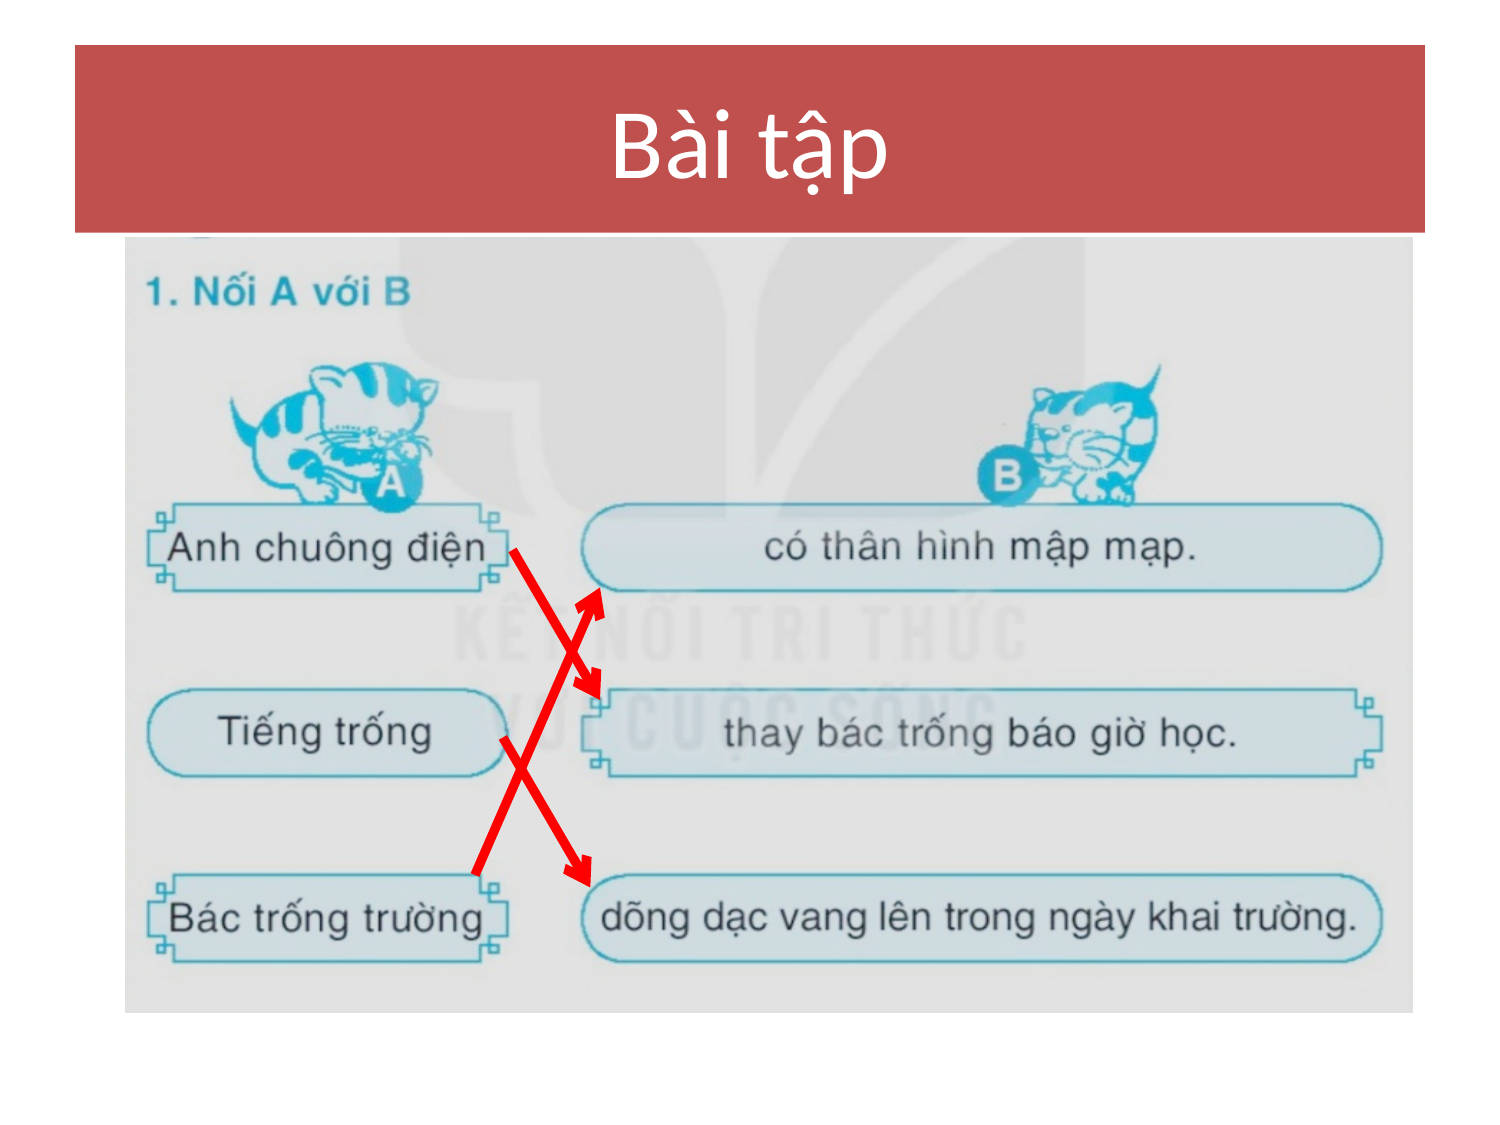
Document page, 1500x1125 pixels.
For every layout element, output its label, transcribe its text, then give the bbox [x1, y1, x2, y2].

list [124, 237, 1413, 1013]
title Bài tập [74, 44, 1426, 233]
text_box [502, 883, 591, 888]
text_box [474, 587, 601, 876]
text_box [512, 549, 601, 587]
